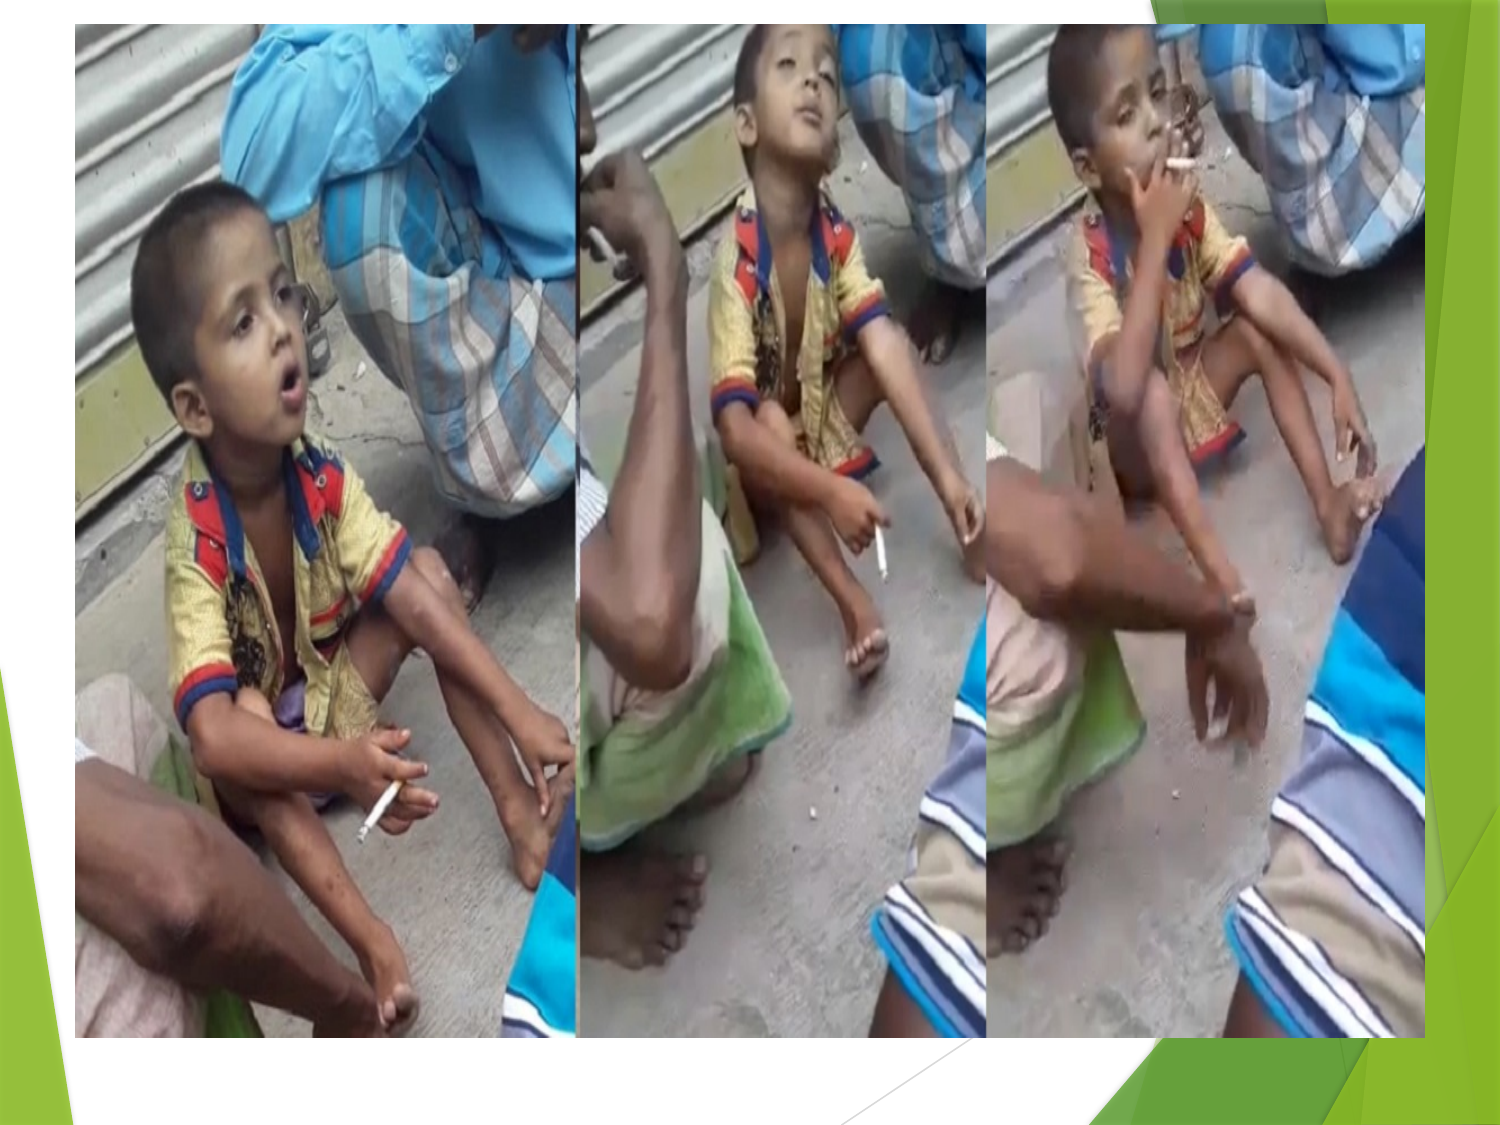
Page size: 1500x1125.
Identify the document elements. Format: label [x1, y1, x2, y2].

picture [74, 24, 1426, 1038]
